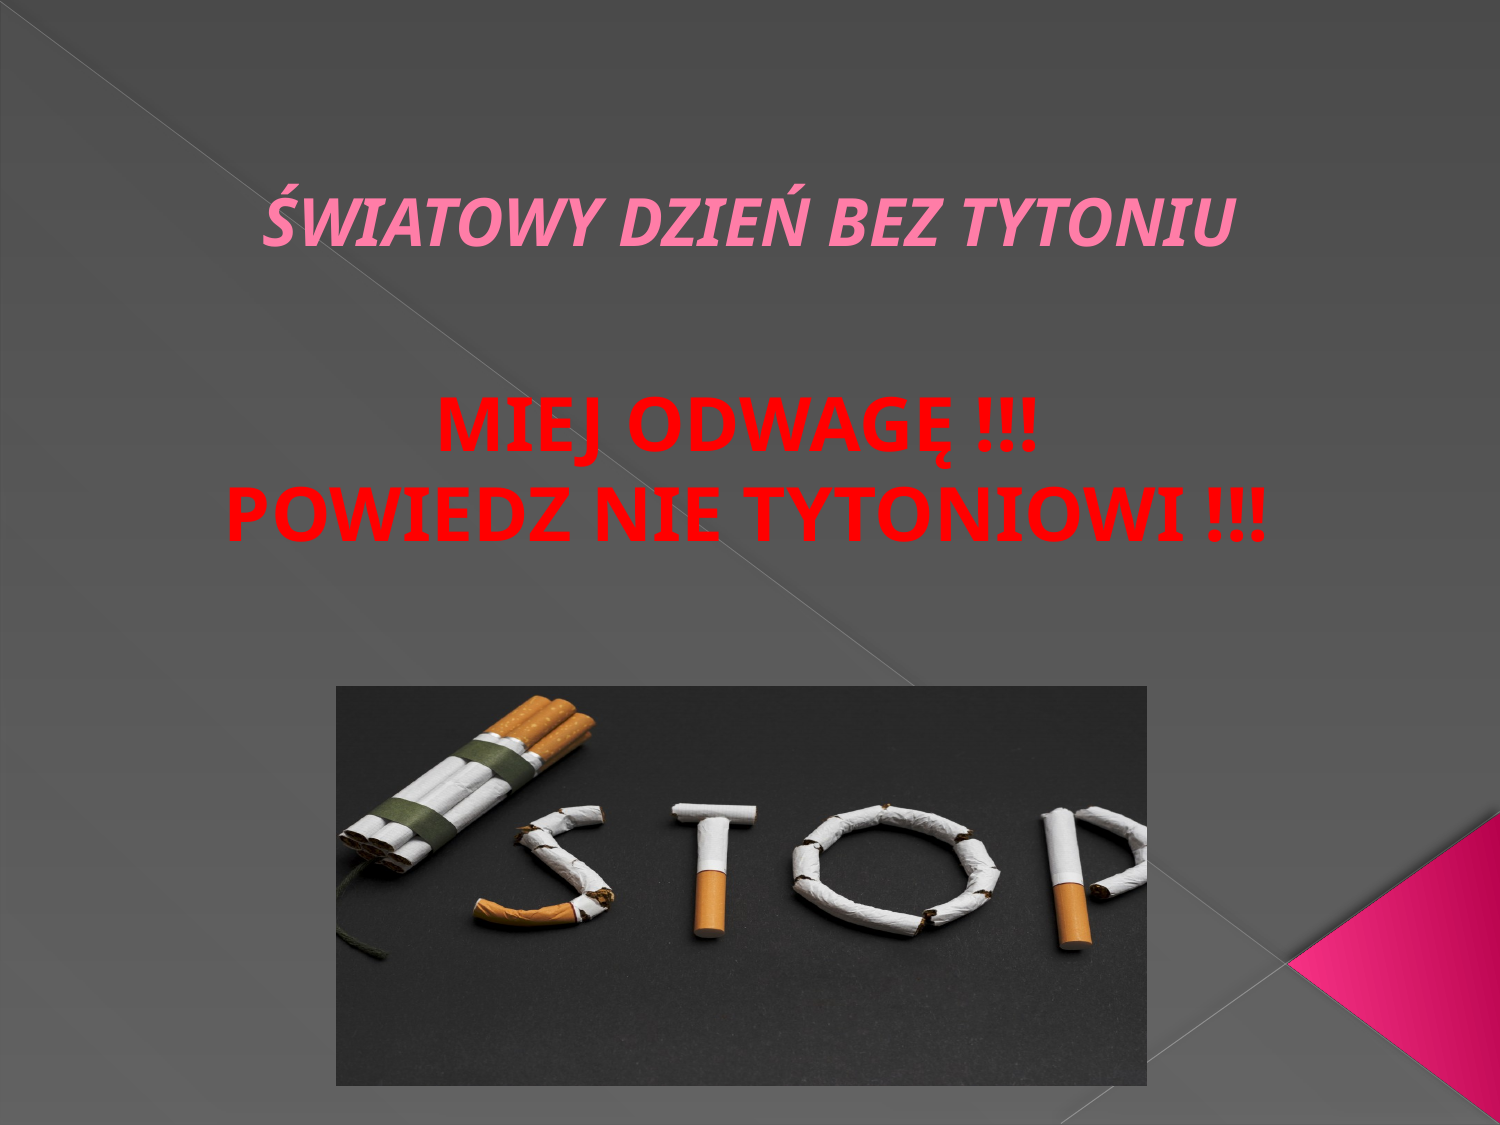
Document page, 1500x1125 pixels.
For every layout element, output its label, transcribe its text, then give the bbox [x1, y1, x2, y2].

title ŚWIATOWY DZIEŃ BEZ TYTONIU [88, 125, 1412, 268]
picture [336, 686, 1147, 1086]
subtitle MIEJ ODWAGĘ !!! POWIEDZ NIE TYTONIOWI !!! [88, 369, 1412, 657]
